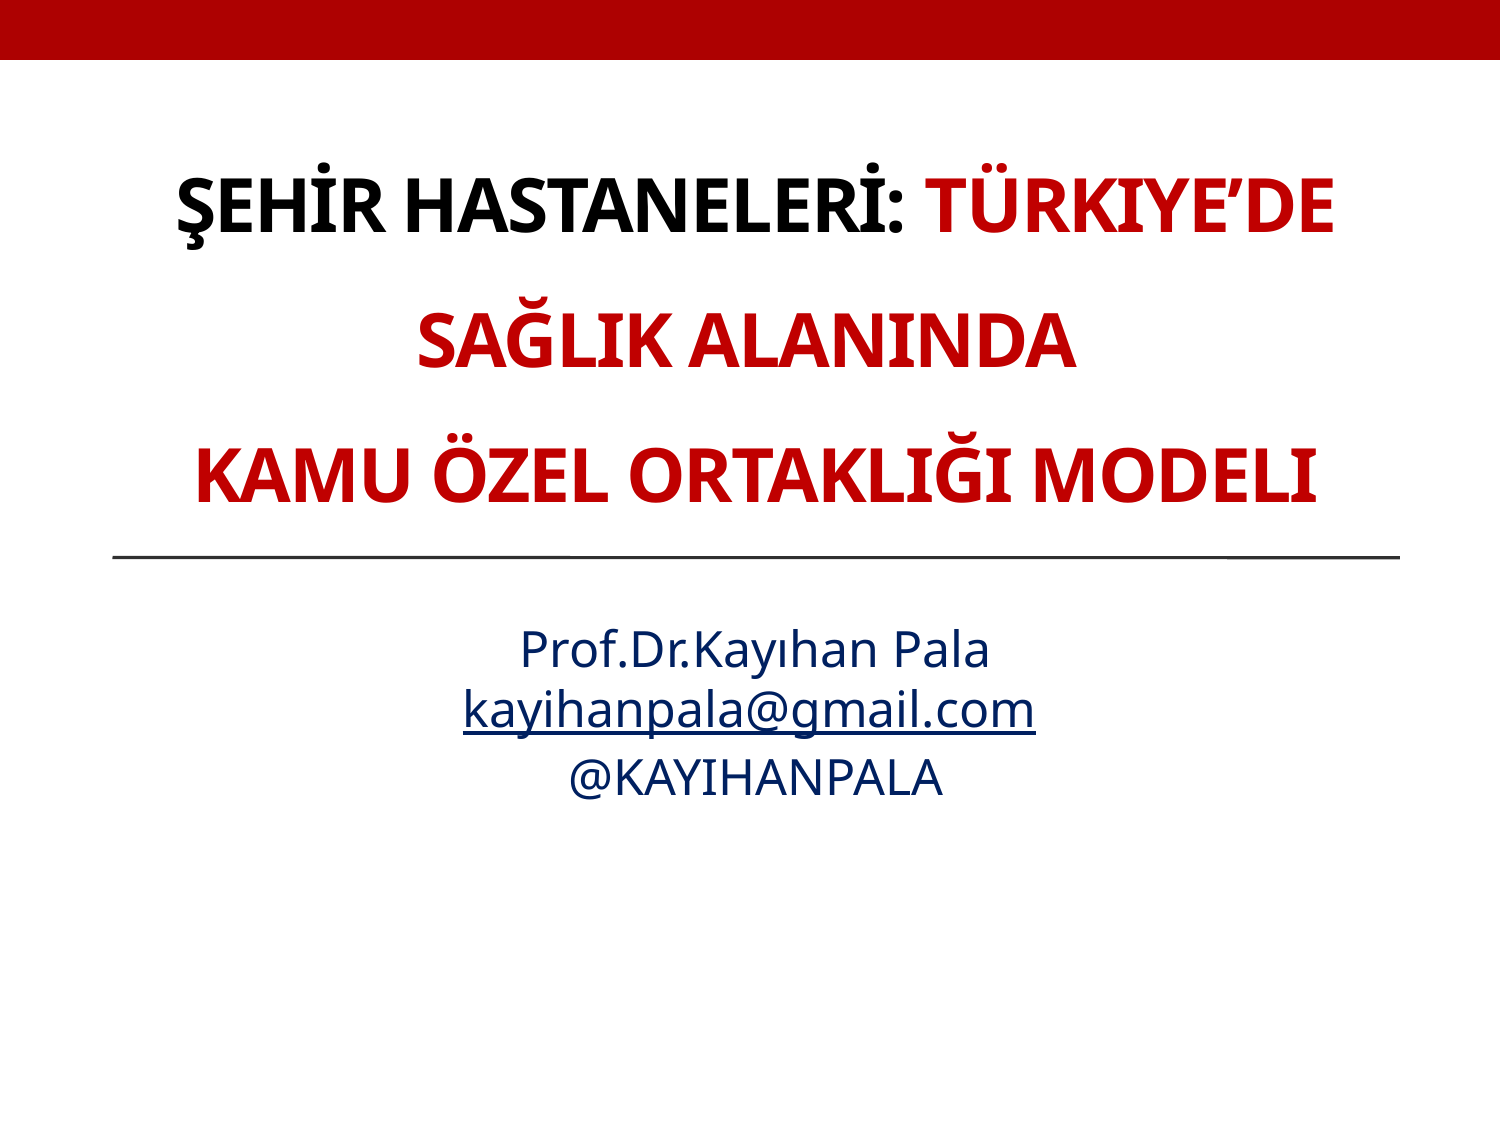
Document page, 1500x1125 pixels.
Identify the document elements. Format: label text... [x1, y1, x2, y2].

title ŞEHİR HASTANELERİ: Türkiye’de Sağlık Alanında Kamu Özel Ortaklığı Modeli [111, 88, 1400, 526]
subtitle Prof.Dr.Kayıhan Pala kayihanpala@gmail.com @KAYIHANPALA [112, 609, 1400, 976]
